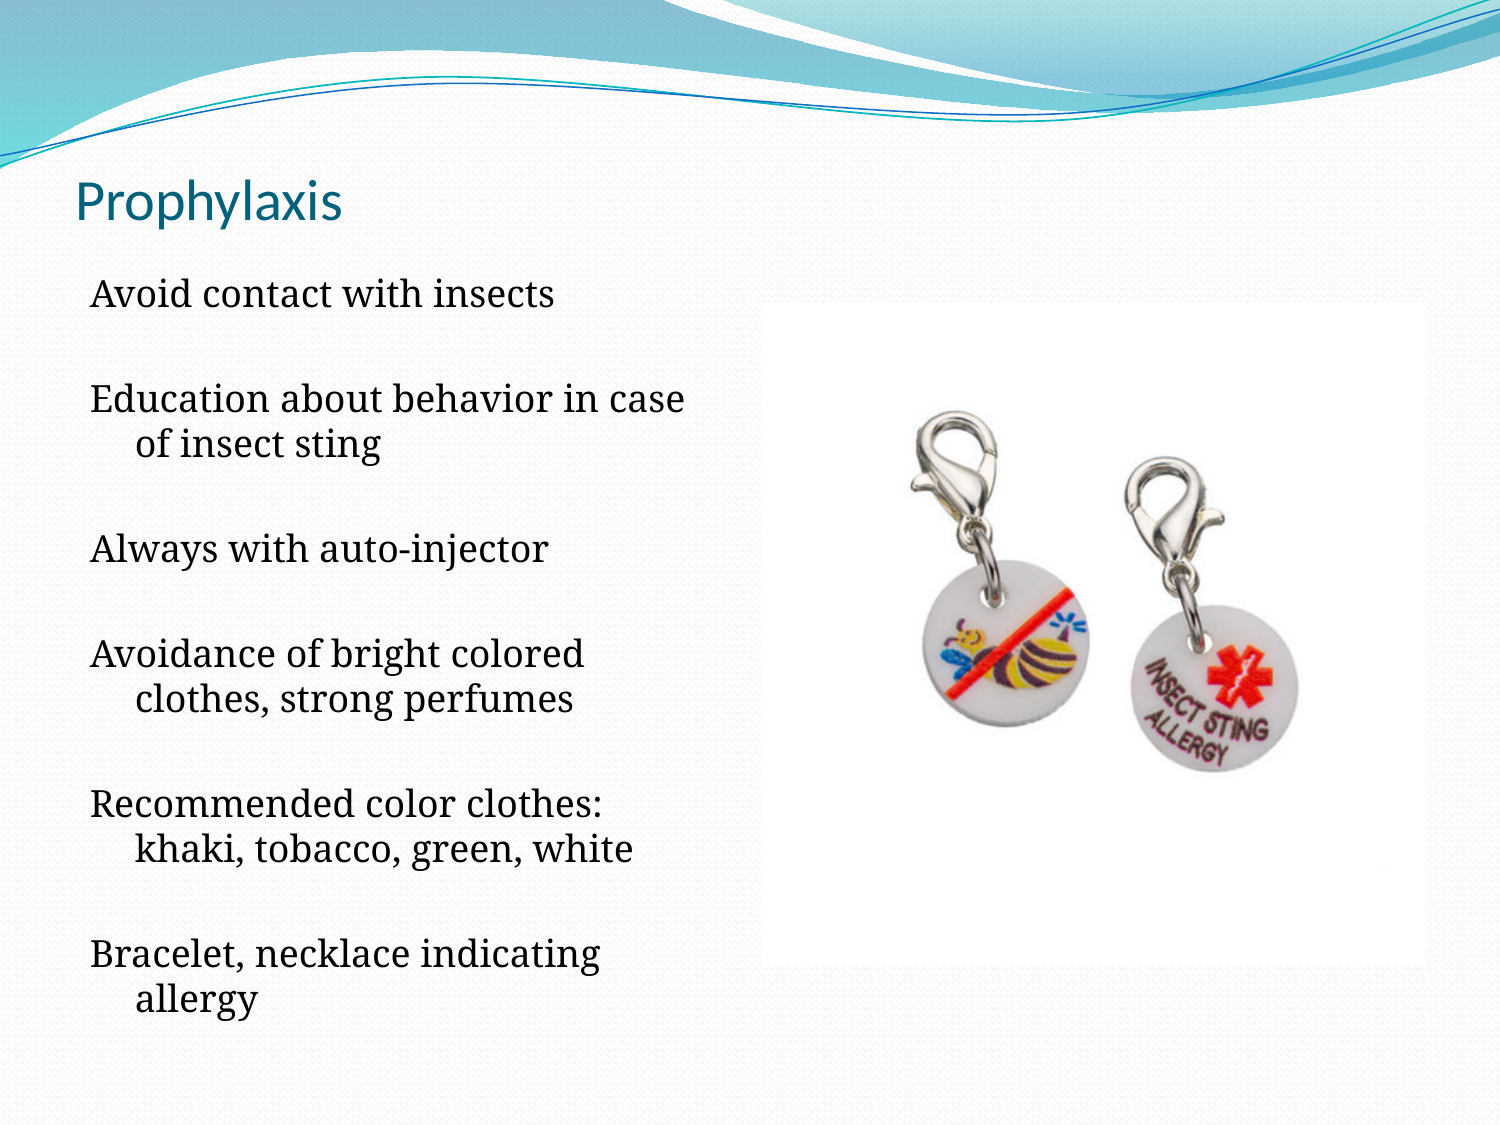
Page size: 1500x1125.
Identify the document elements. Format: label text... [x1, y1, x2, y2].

title Prophylaxis [75, 45, 1425, 233]
list Avoid contact with insects Education about behavior in case of insect sting Always with auto-injector Avoidance of bright colored clothes, strong perfumes Recommended color clothes: khaki, tobacco, green, white Bracelet, necklace indicating allergy [75, 262, 738, 1005]
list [762, 302, 1426, 966]
